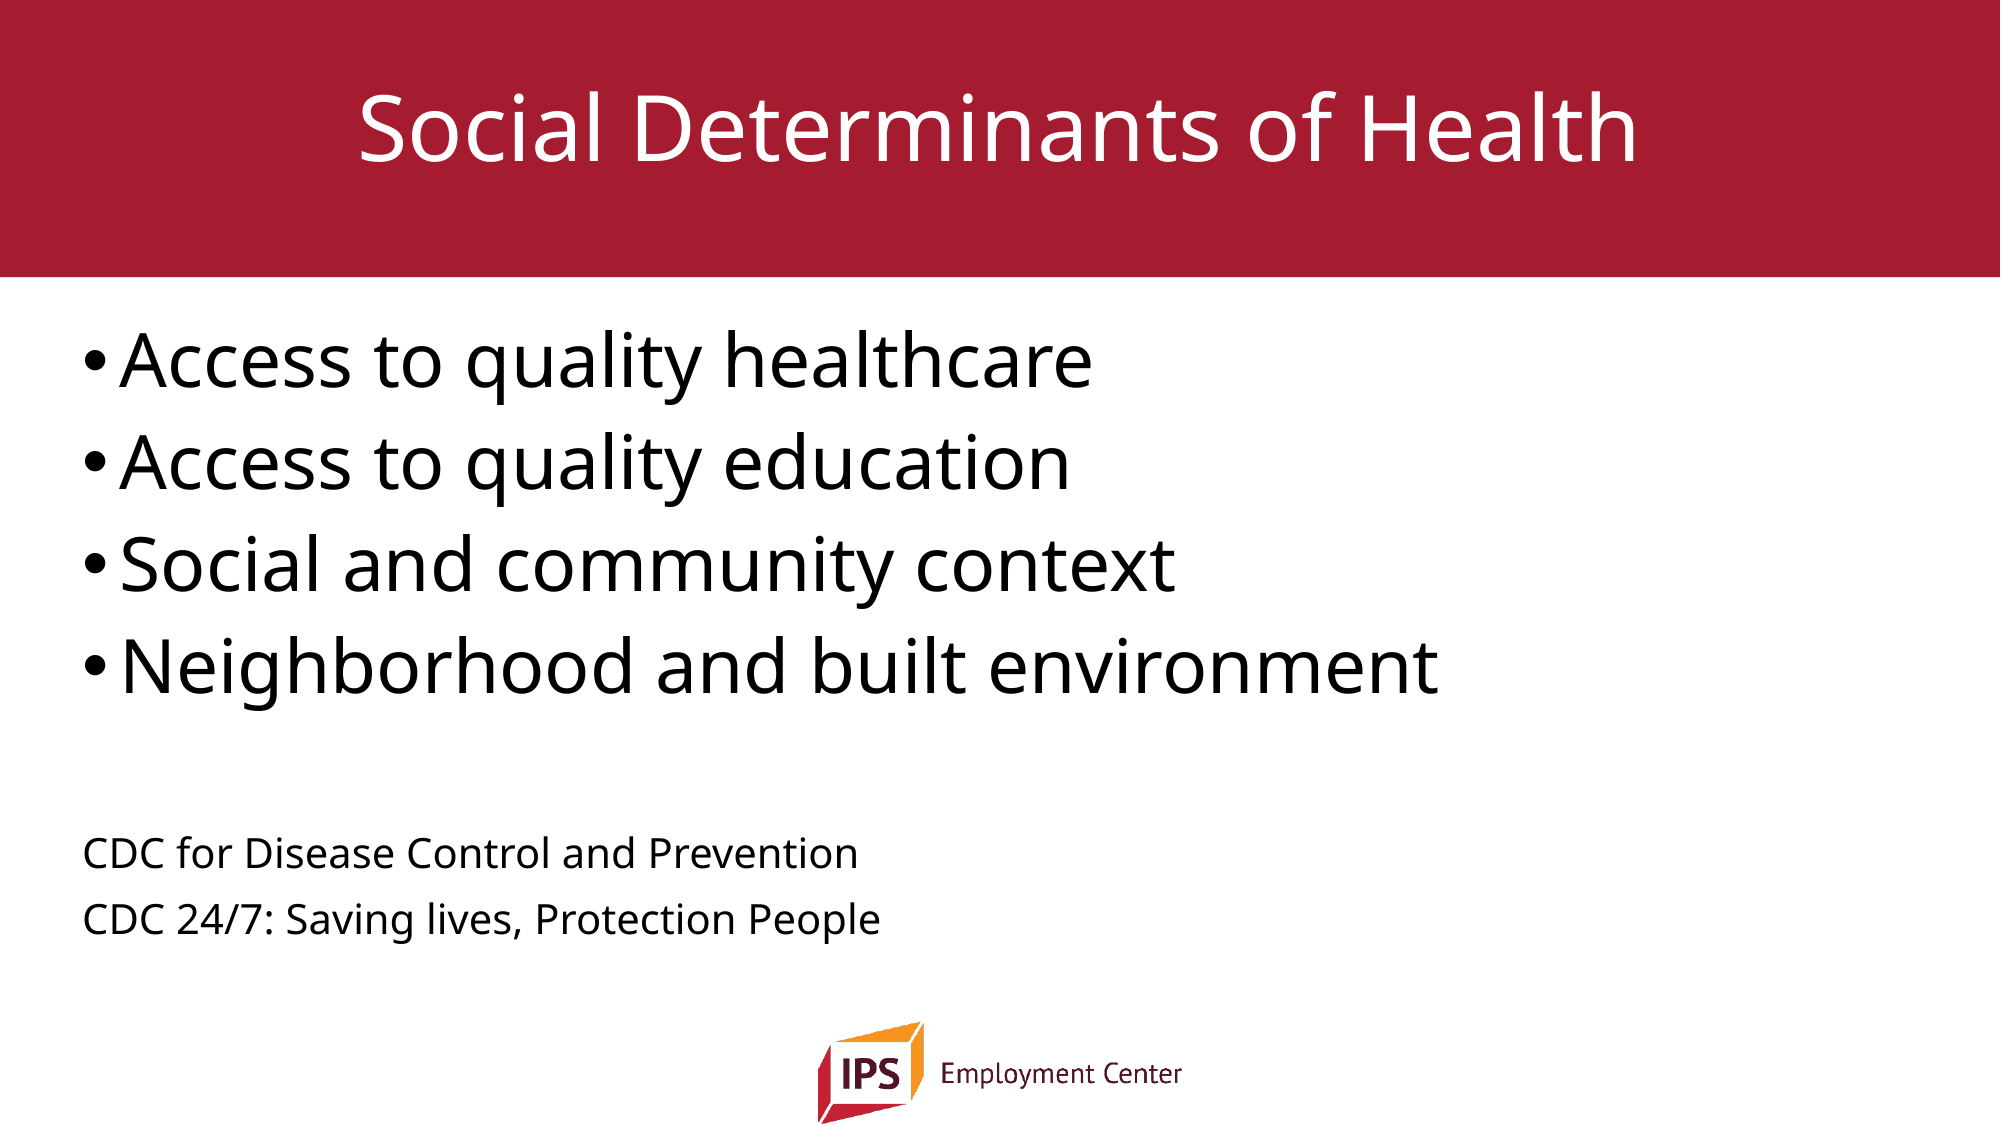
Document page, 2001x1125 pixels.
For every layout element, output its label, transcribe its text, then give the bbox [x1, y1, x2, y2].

list Access to quality healthcare Access to quality education Social and community context Neighborhood and built environment CDC for Disease Control and Prevention CDC 24/7: Saving lives, Protection People [67, 315, 1987, 1014]
title Social Determinants of Health [0, 0, 2000, 265]
picture [818, 1021, 1182, 1124]
